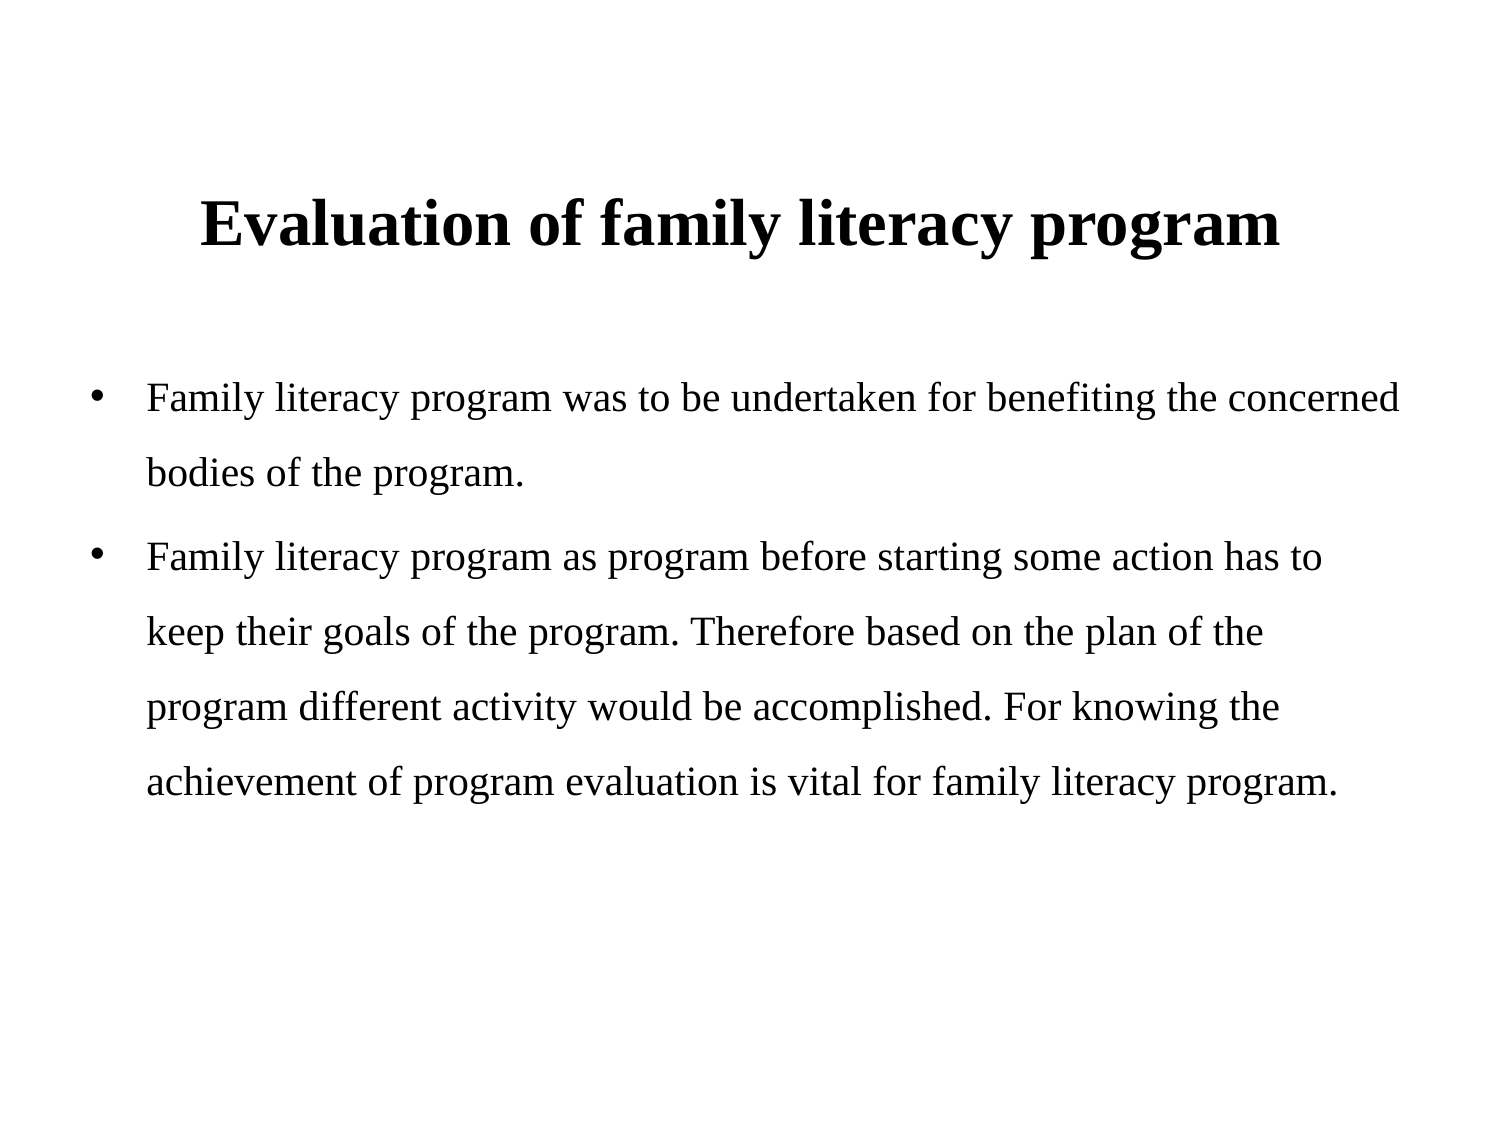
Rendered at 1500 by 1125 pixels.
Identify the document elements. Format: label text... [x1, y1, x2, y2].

title Evaluation of family literacy program [75, 125, 1425, 313]
list Family literacy program was to be undertaken for benefiting the concerned bodies of the program. Family literacy program as program before starting some action has to keep their goals of the program. Therefore based on the plan of the program different activity would be accomplished. For knowing the achievement of program evaluation is vital for family literacy program. [75, 337, 1425, 1005]
